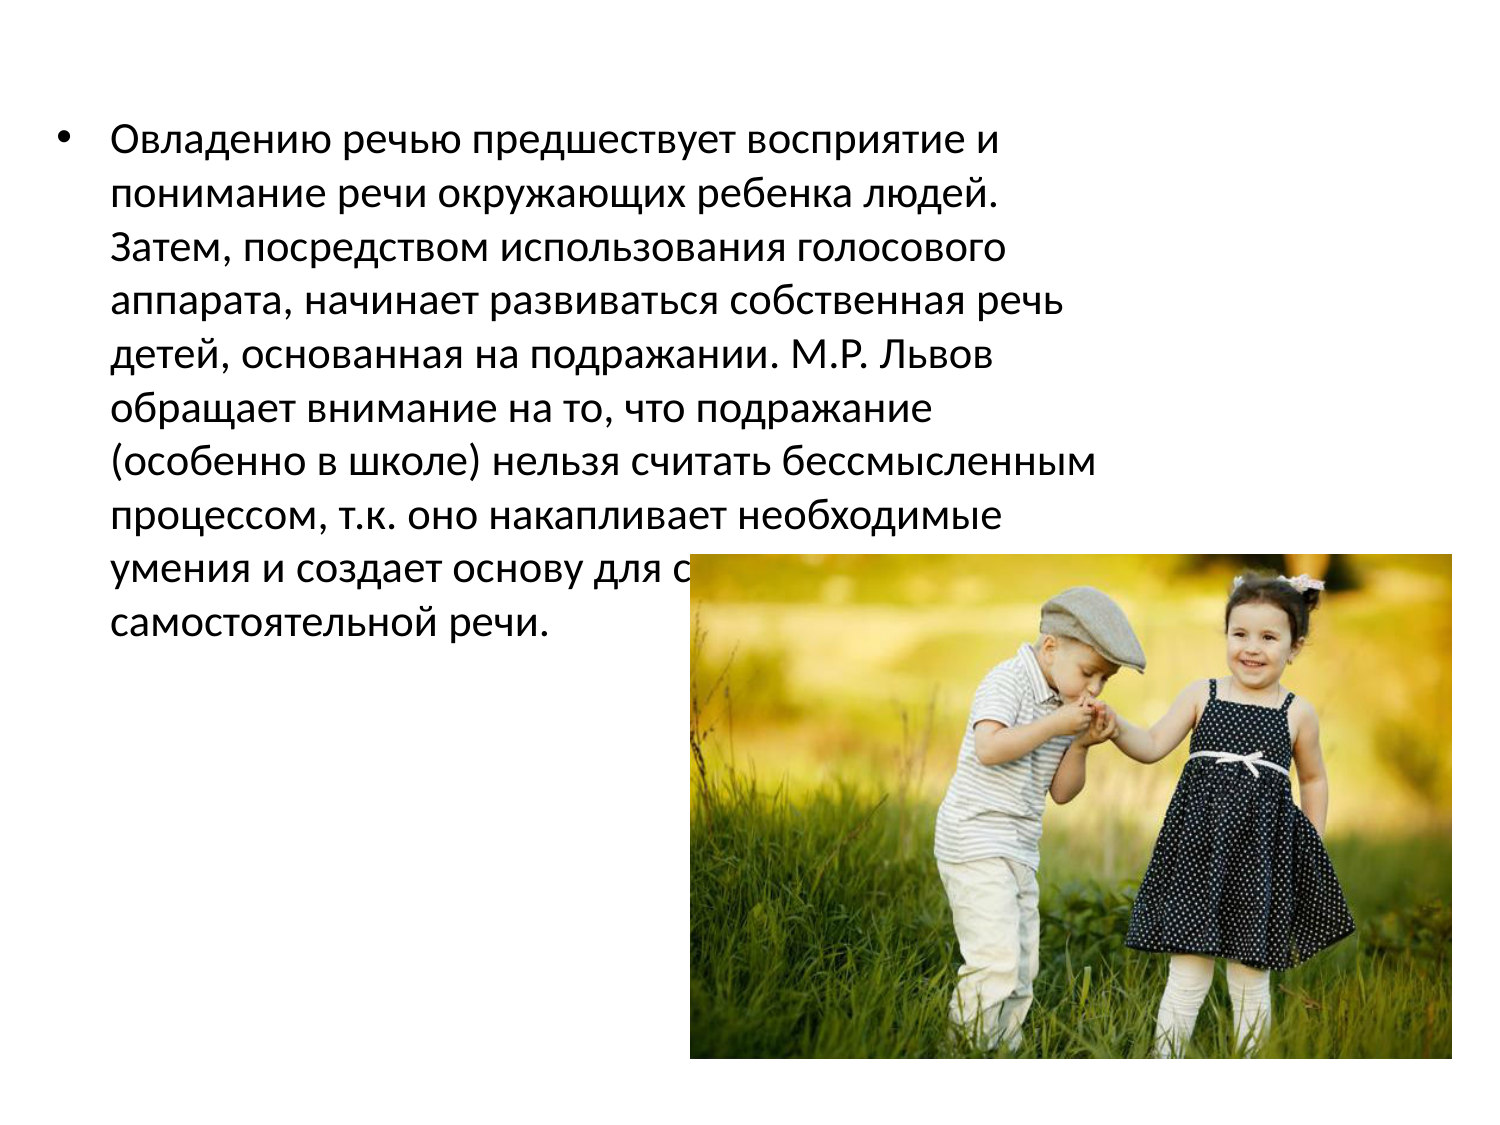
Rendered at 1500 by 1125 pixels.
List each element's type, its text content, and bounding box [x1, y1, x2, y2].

list Овладению речью предшествует восприятие и понимание речи окружающих ребенка людей. Затем, посредством использования голосового аппарата, начинает развиваться собственная речь детей, основанная на подражании. М.Р. Львов обращает внимание на то, что подражание (особенно в школе) нельзя считать бессмысленным процессом, т.к. оно накапливает необходимые умения и создает основу для становления самостоятельной речи. [41, 101, 1140, 657]
picture [690, 554, 1453, 1059]
